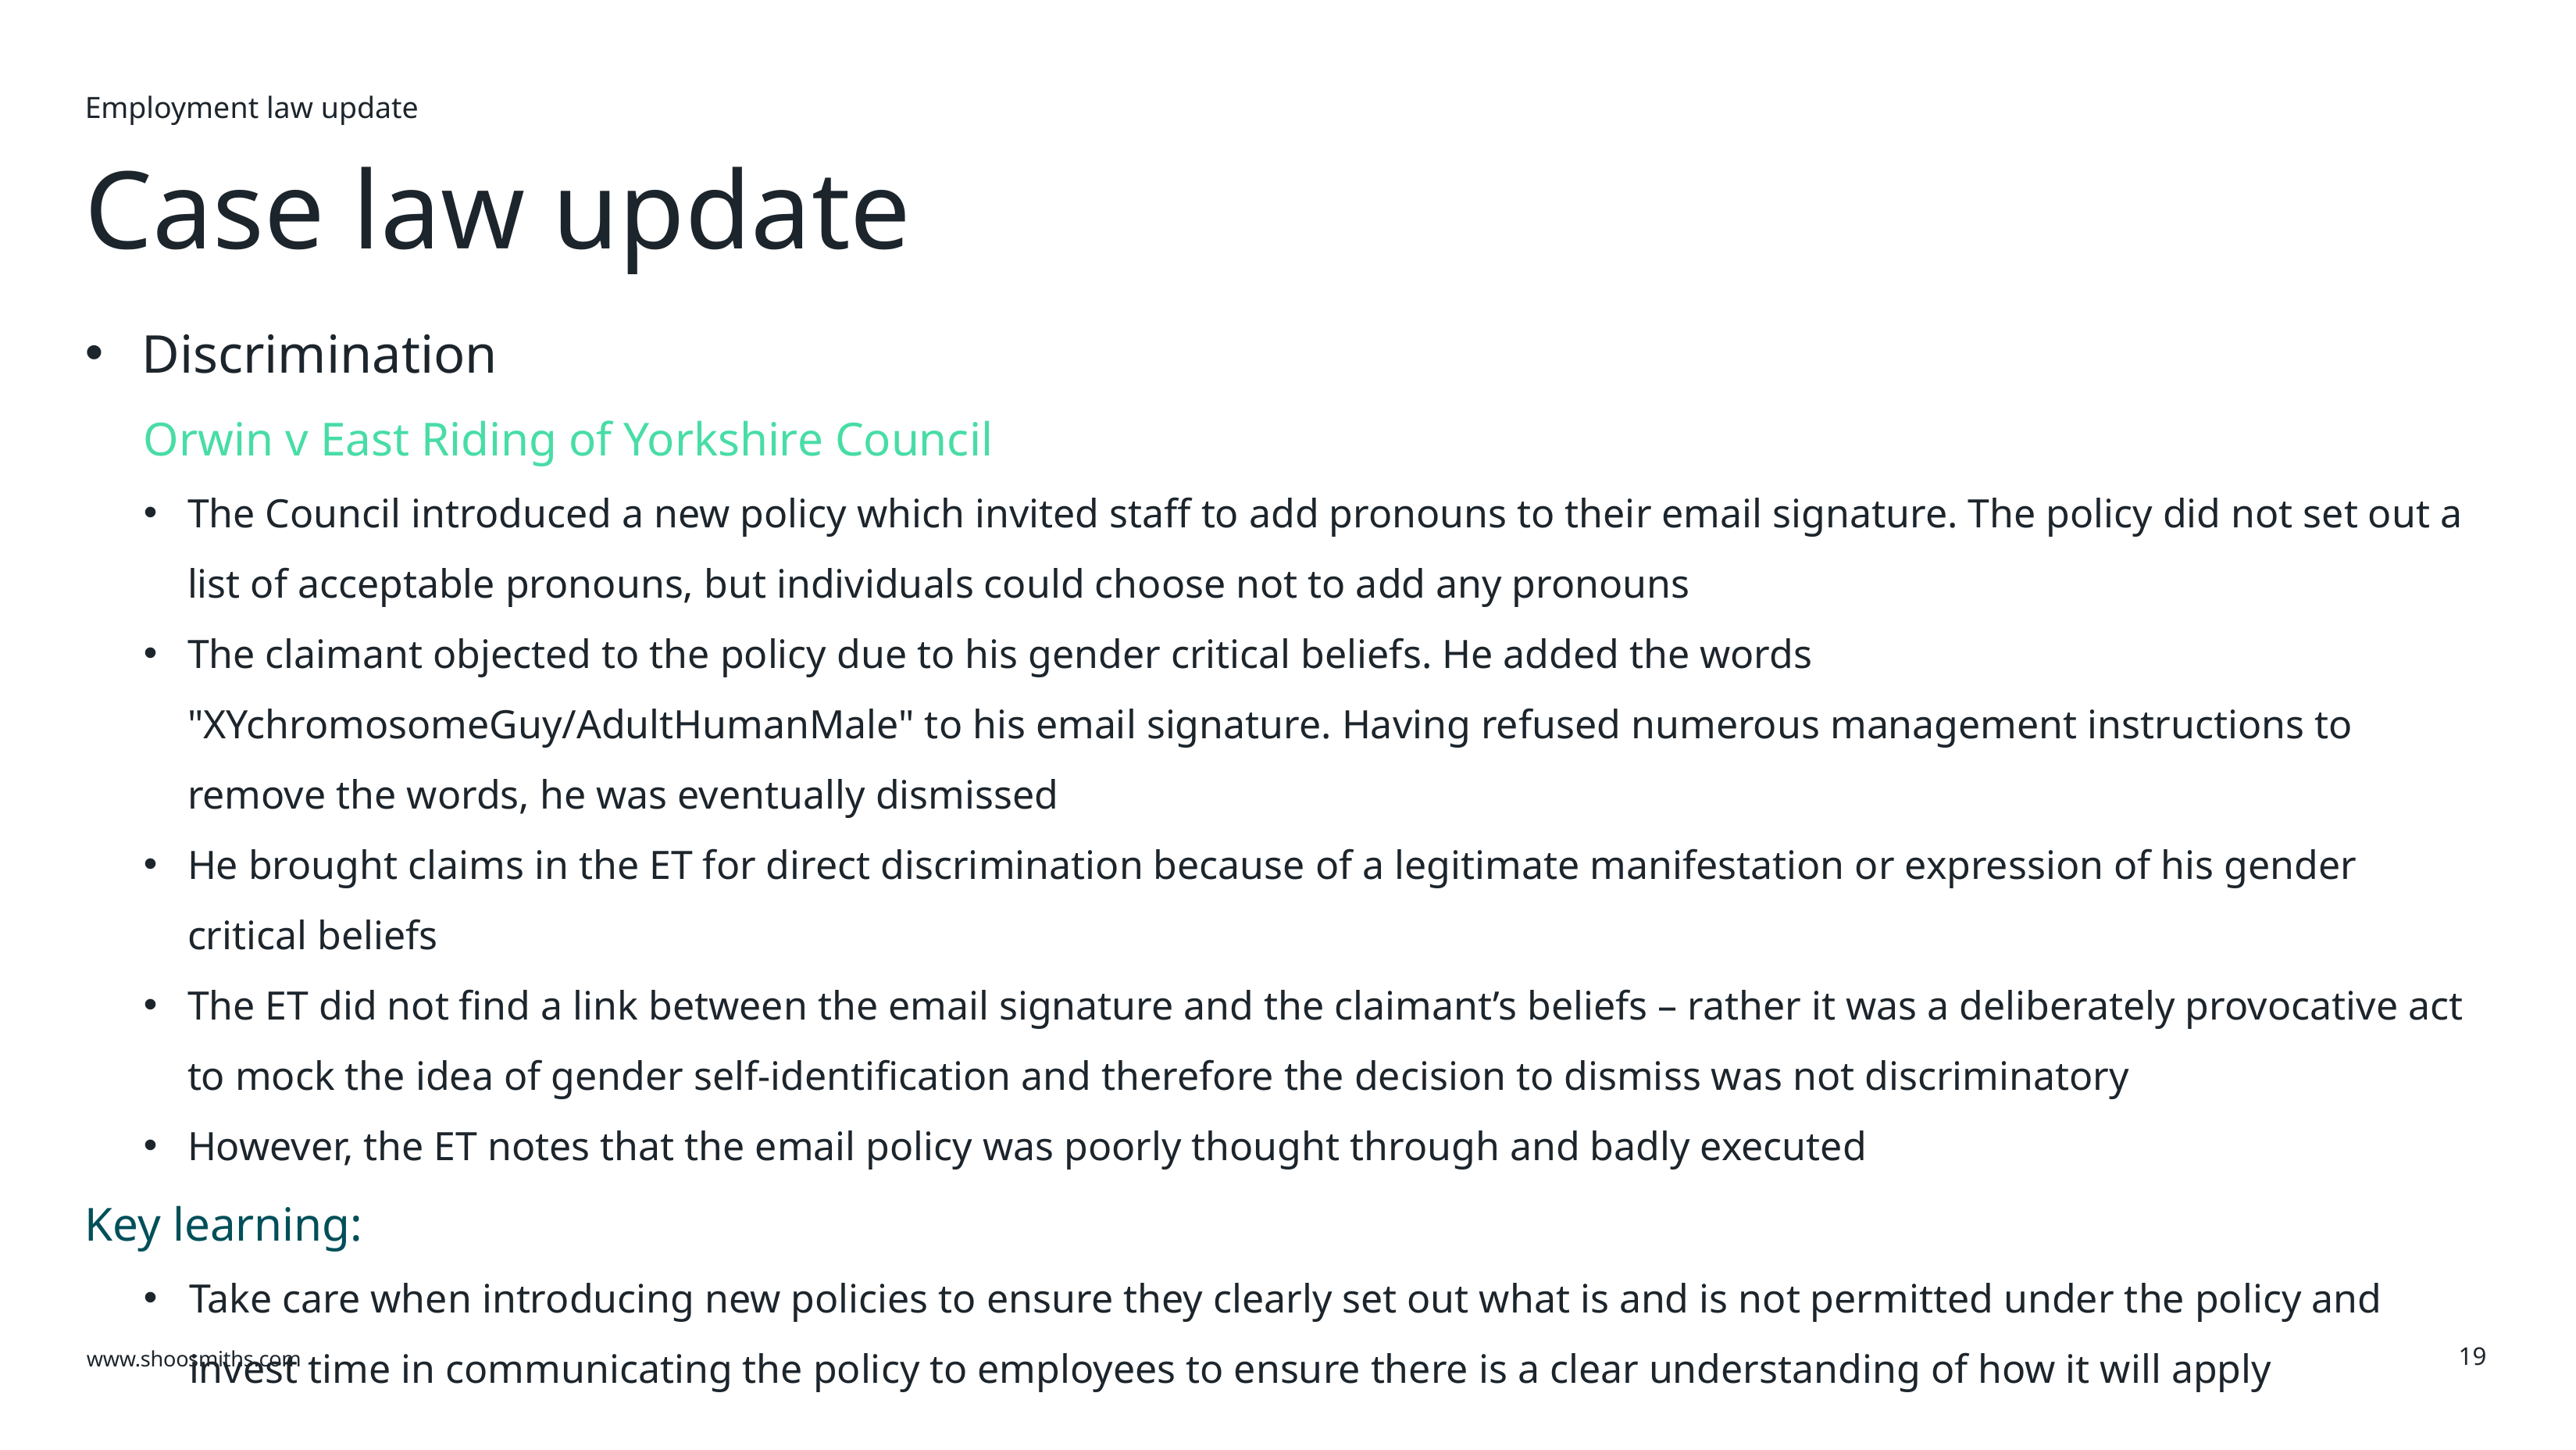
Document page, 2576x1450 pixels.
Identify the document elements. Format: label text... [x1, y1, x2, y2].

list Case law update [84, 141, 2488, 272]
list Employment law update [84, 89, 1278, 125]
list Discrimination Orwin v East Riding of Yorkshire Council The Council introduced a new policy which invited staff to add pronouns to their email signature. The policy did not set out a list of acceptable pronouns, but individuals could choose not to add any pronouns The claimant objected to the policy due to his gender critical beliefs. He added the words "XYchromosomeGuy/AdultHumanMale" to his email signature. Having refused numerous management instructions to remove the words, he was eventually dismissed He brought claims in the ET for direct discrimination because of a legitimate manifestation or expression of his gender critical beliefs The ET did not find a link between the email signature and the claimant’s beliefs – rather it was a deliberately provocative act to mock the idea of gender self-identification and therefore the decision to dismiss was not discriminatory However, the ET notes that the email policy was poorly thought through and badly executed Key learning: Take care when introducing new policies to ensure they clearly set out what is and is not permitted under the policy and invest time in communicating the policy to employees to ensure there is a clear understanding of how it will apply [84, 320, 2488, 1420]
